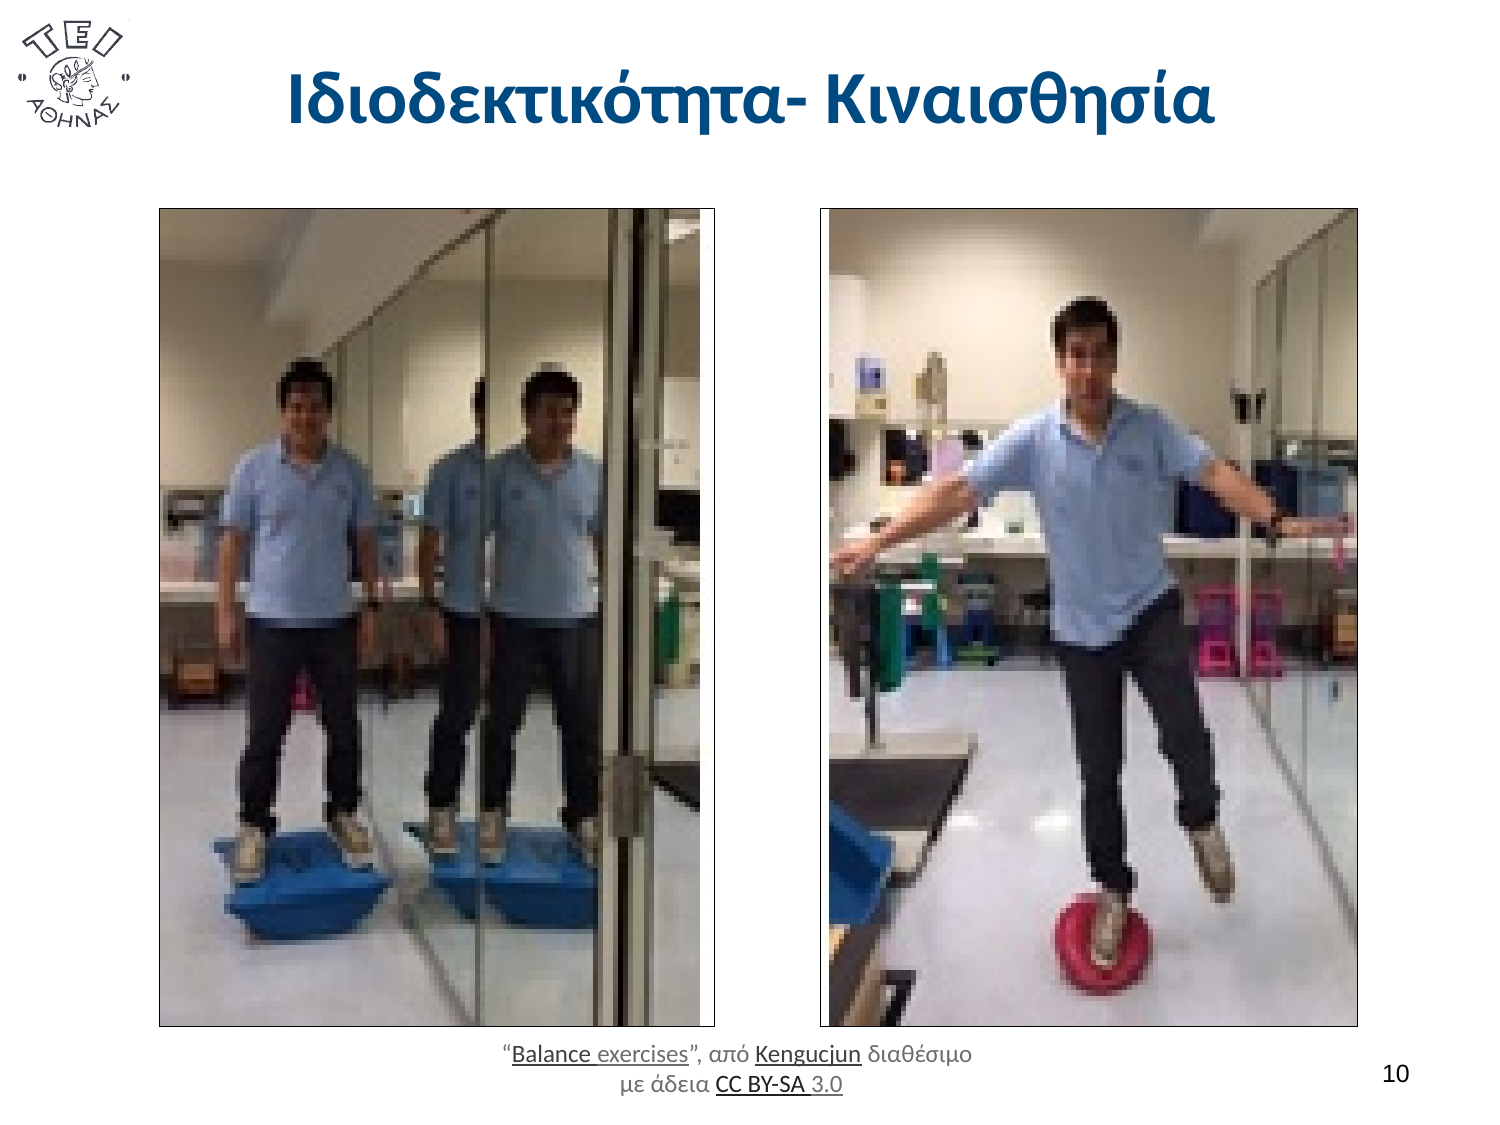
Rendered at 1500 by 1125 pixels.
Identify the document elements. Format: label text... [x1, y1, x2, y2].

picture [820, 207, 1359, 1027]
picture [17, 19, 76, 133]
slide_number 9 [1074, 1042, 1425, 1103]
text_box “Balance exercises”, από Kengucjun διαθέσιμο με άδεια CC BY-SA 3.0 [478, 1030, 990, 1105]
title Ιδιοδεκτικότητα- Κιναισθησία [76, 19, 1427, 169]
picture [159, 207, 715, 1027]
